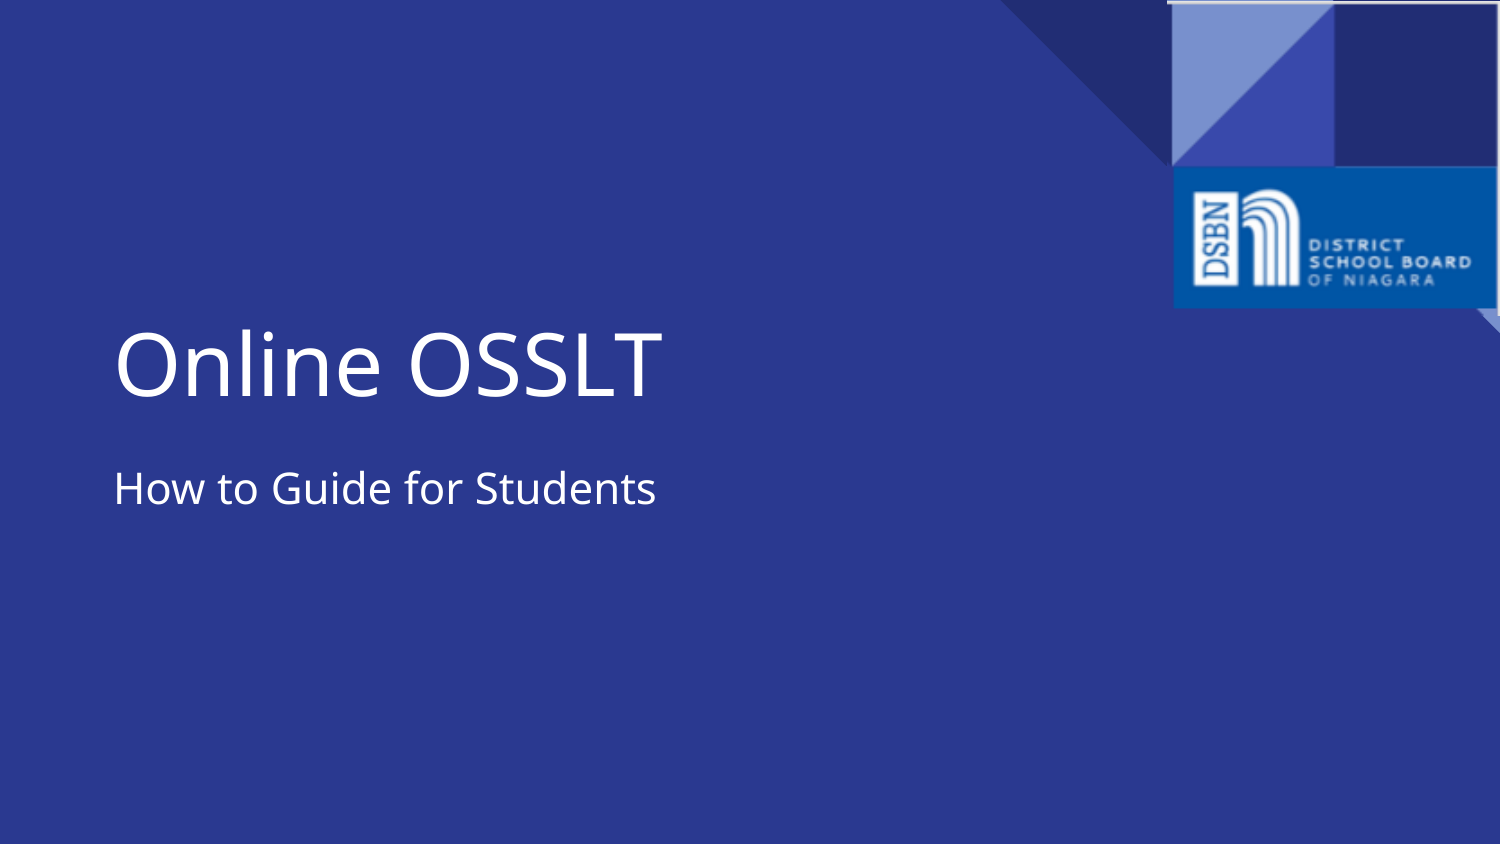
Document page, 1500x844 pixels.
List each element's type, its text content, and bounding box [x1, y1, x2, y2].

subtitle How to Guide for Students [98, 445, 1447, 517]
picture [1167, 0, 1500, 316]
title Online OSSLT [98, 291, 1447, 429]
